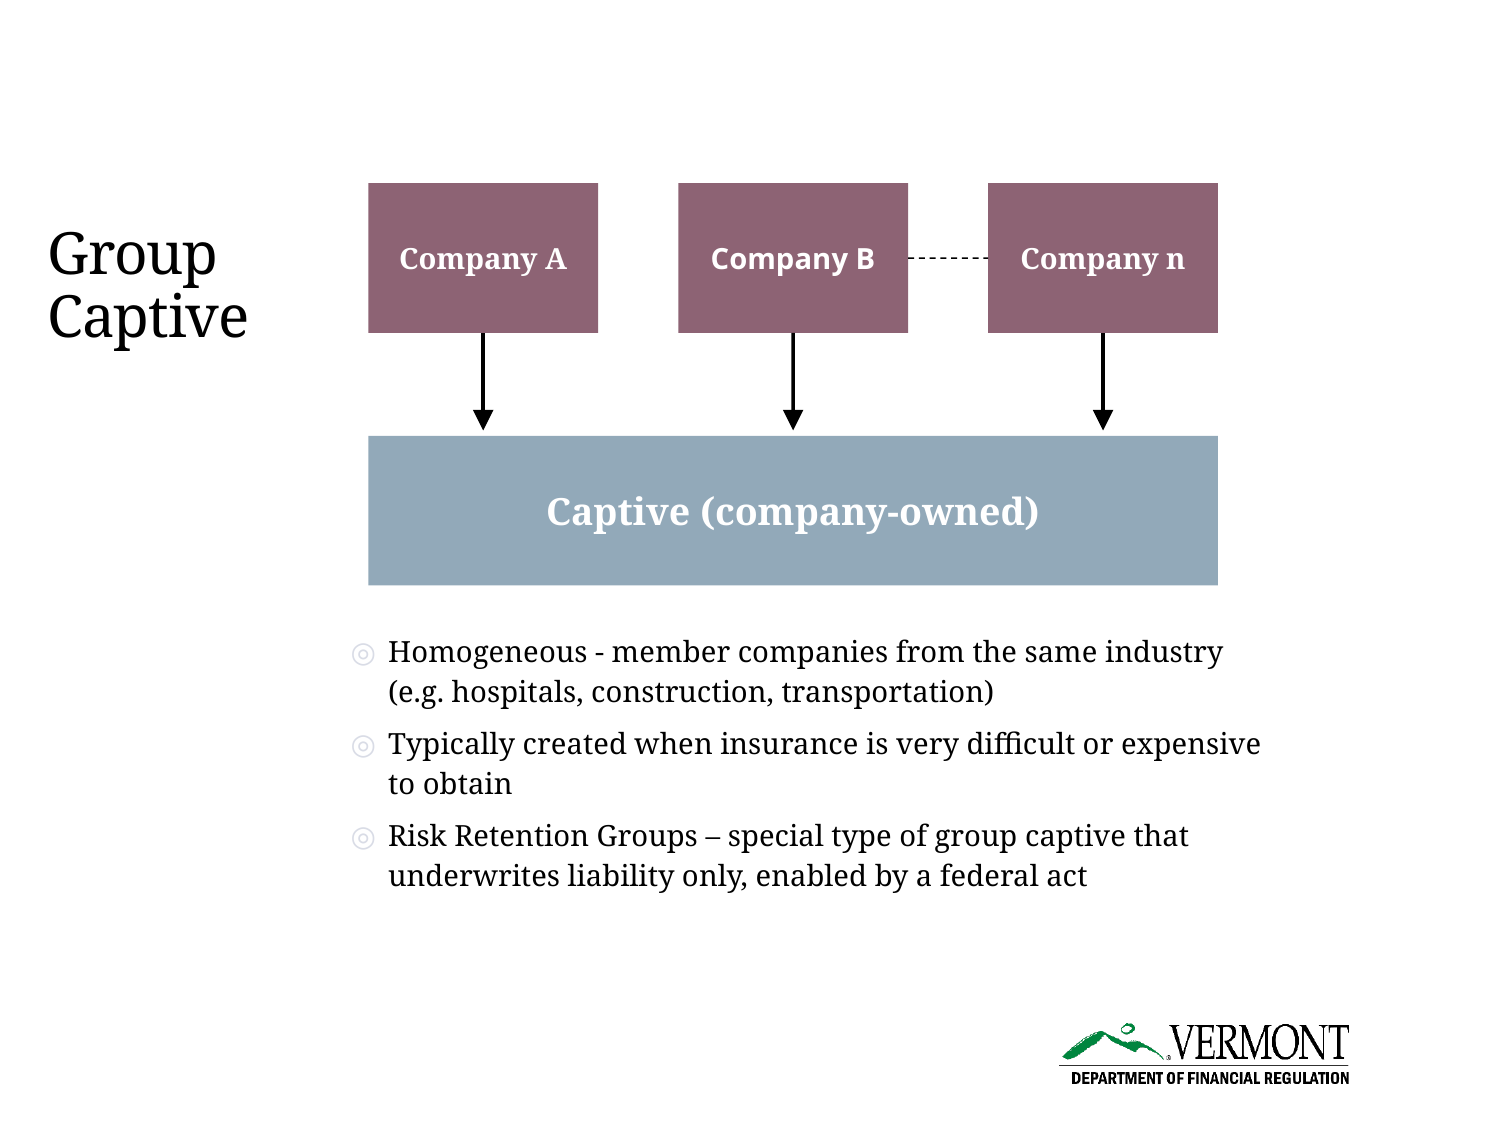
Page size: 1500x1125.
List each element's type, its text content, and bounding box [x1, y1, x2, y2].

title Group Captive [47, 224, 268, 901]
text_box Homogeneous - member companies from the same industry (e.g. hospitals, construction, transportation) Typically created when insurance is very difficult or expensive to obtain Risk Retention Groups – special type of group captive that underwrites liability only, enabled by a federal act [335, 621, 1279, 994]
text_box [368, 182, 1219, 586]
picture [1058, 1023, 1349, 1084]
